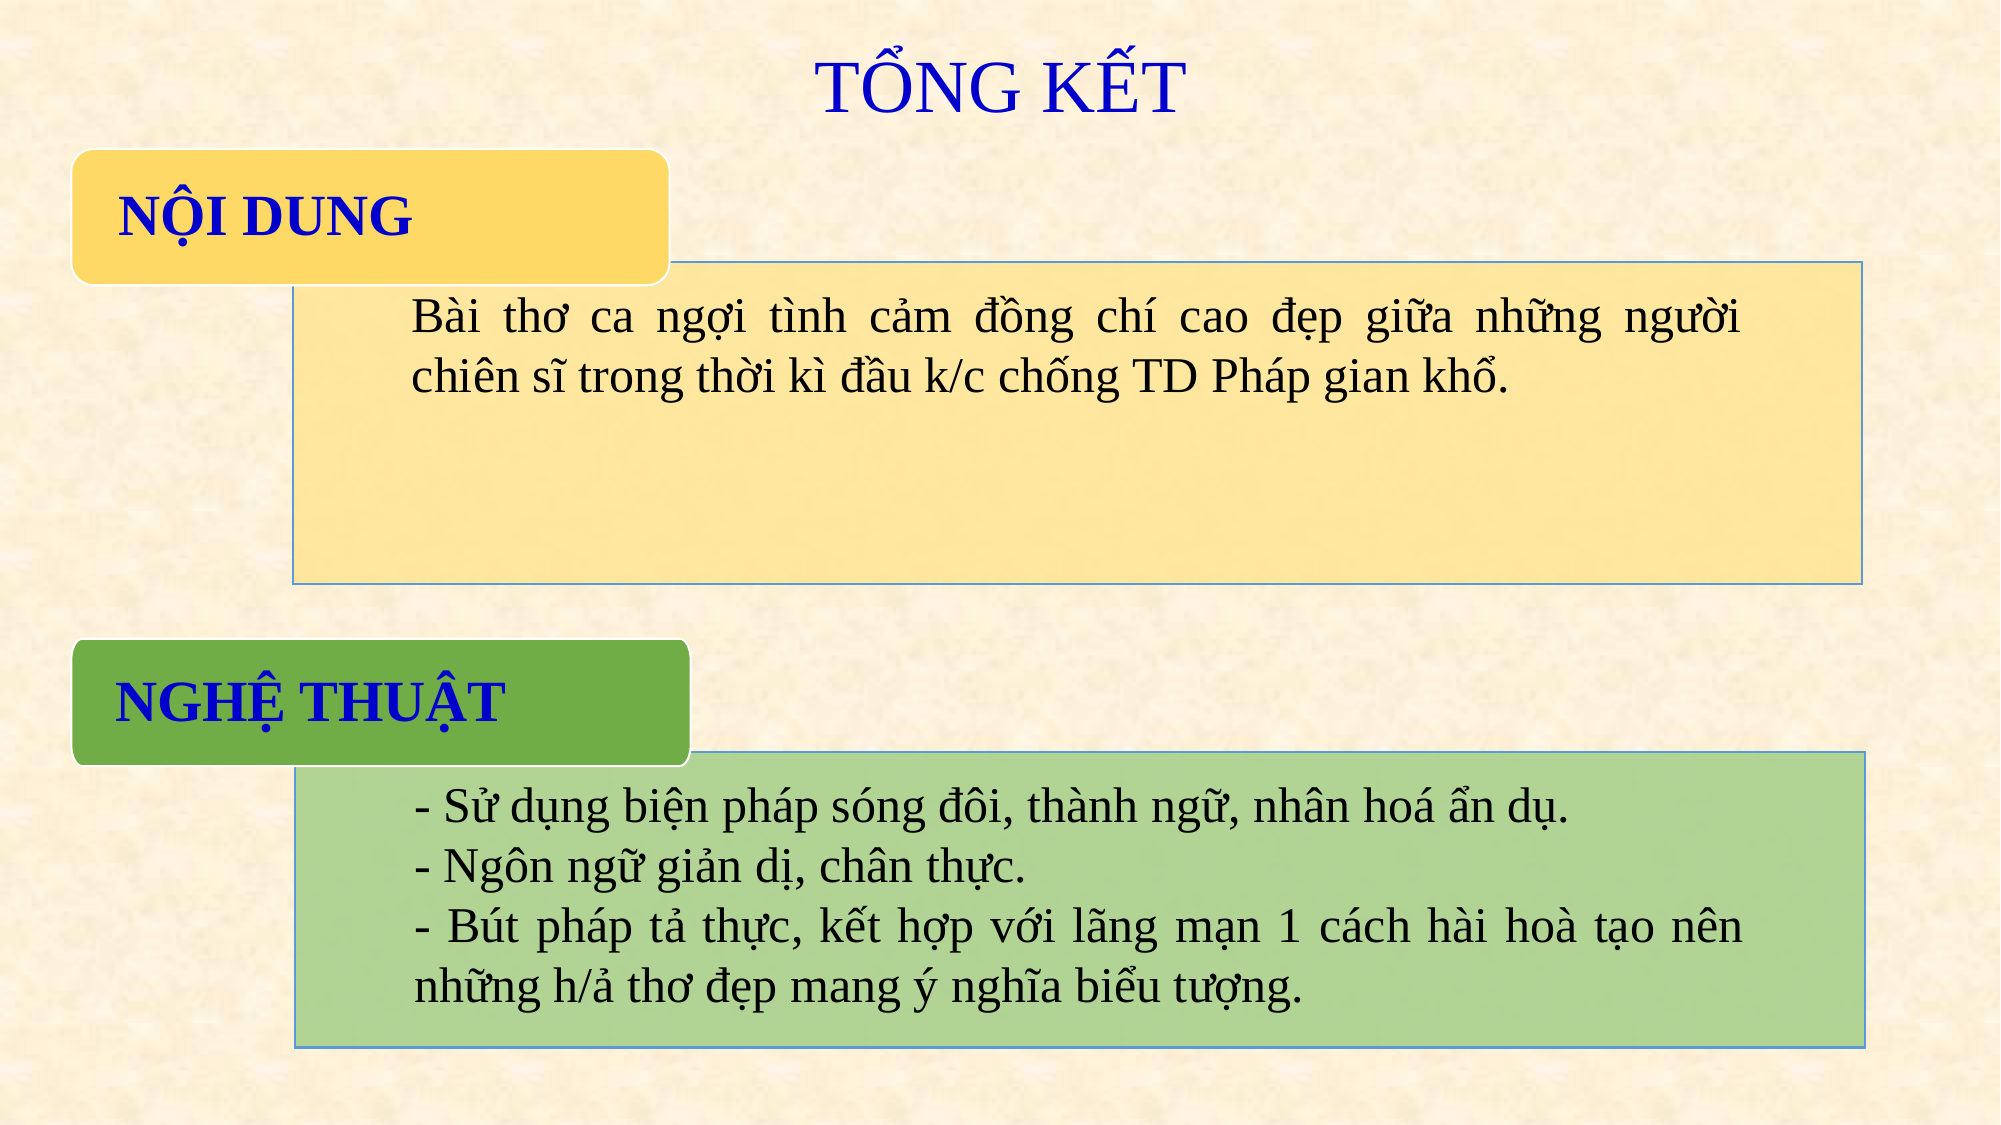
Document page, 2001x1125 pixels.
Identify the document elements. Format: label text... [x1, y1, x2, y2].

text_box [335, 236, 1873, 1125]
picture [0, 0, 2001, 1125]
text_box NGHỆ THUẬT [70, 637, 692, 768]
text_box Bài thơ ca ngợi tình cảm đồng chí cao đẹp giữa những người chiên sĩ trong thời kì đầu k/c chống TD Pháp gian khổ. [292, 261, 1863, 585]
text_box TỔNG KẾT [800, 30, 1231, 135]
text_box - Sử dụng biện pháp sóng đôi, thành ngữ, nhân hoá ẩn dụ. - Ngôn ngữ giản dị, chân thực. - Bút pháp tả thực, kết hợp với lãng mạn 1 cách hài hoà tạo nên những h/ả thơ đẹp mang ý nghĩa biểu tượng. [294, 751, 1866, 1049]
text_box NỘI DUNG [70, 147, 671, 287]
